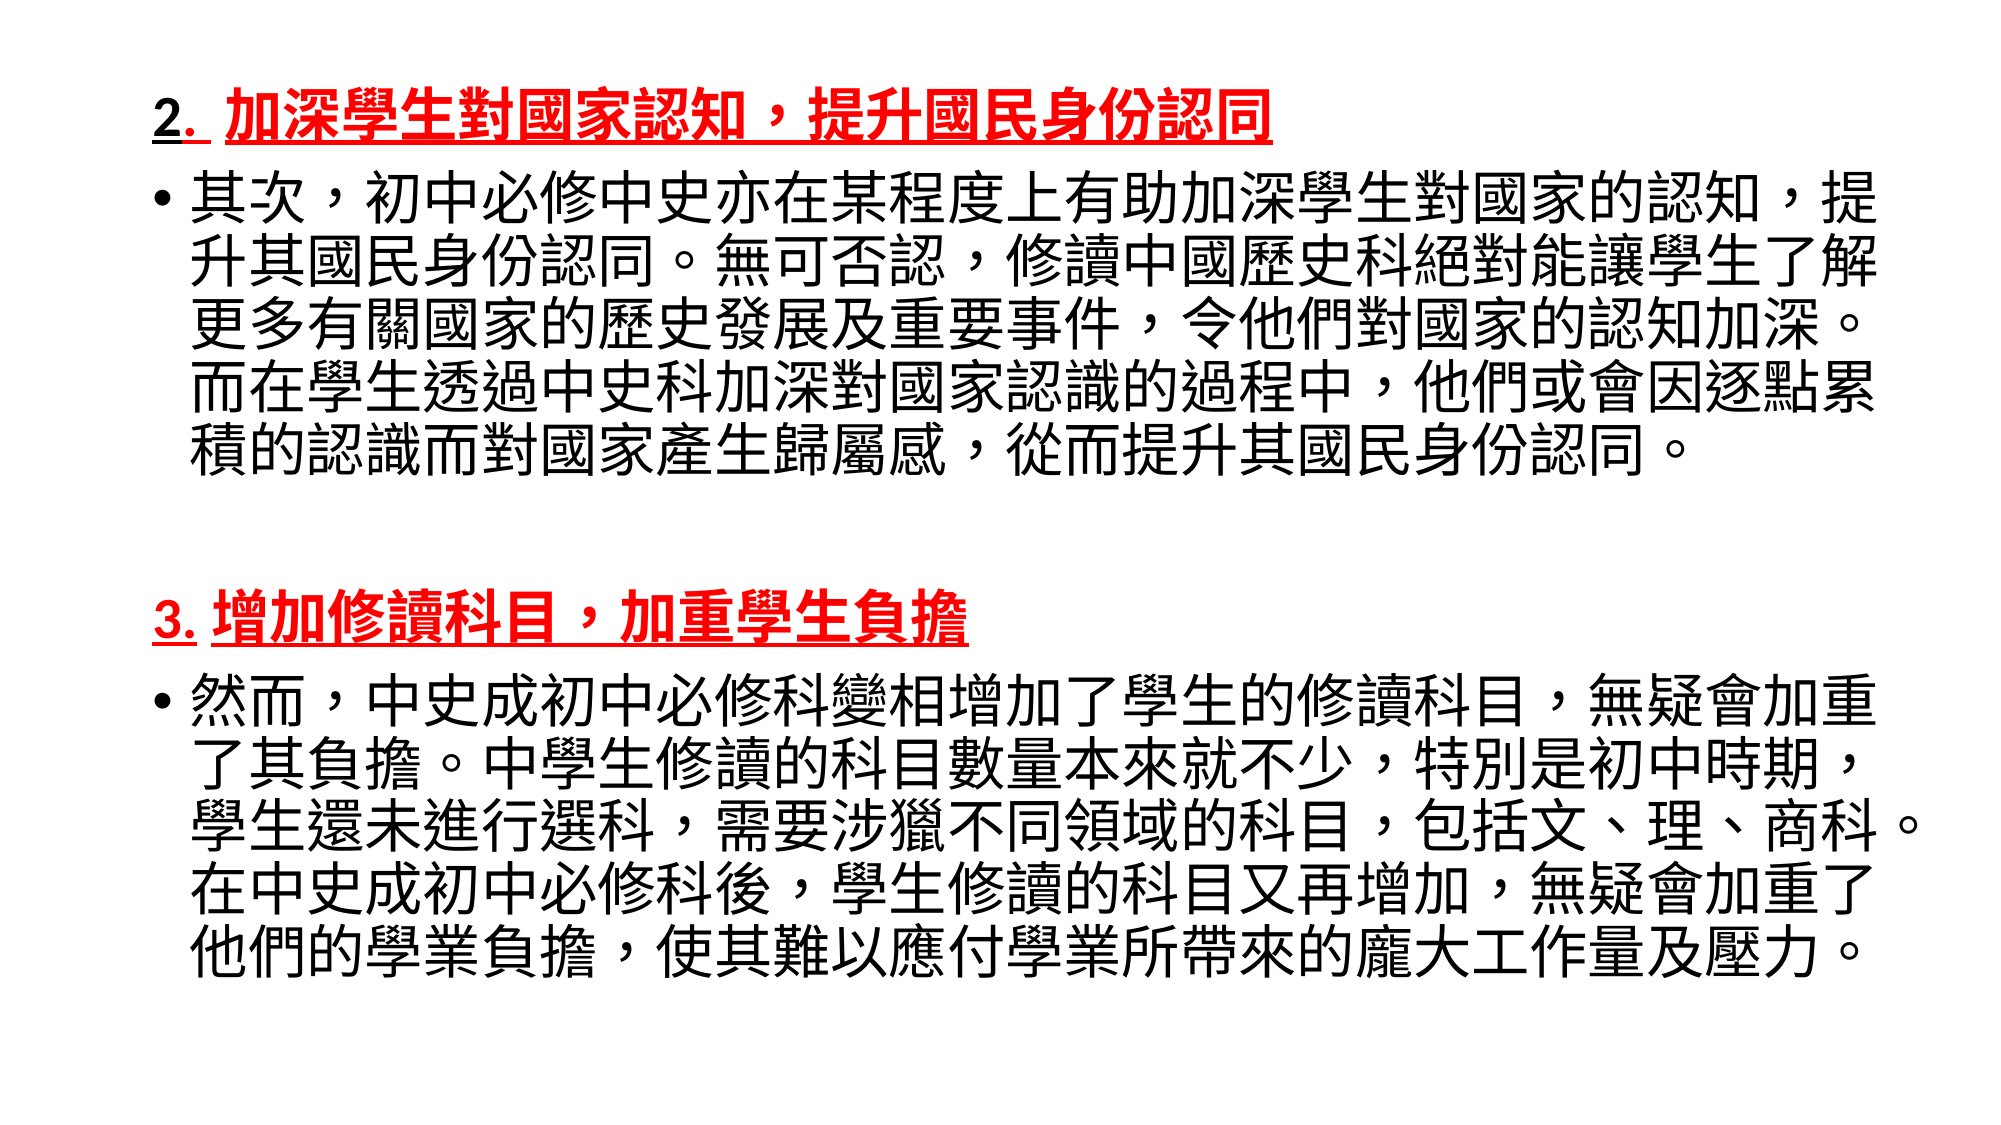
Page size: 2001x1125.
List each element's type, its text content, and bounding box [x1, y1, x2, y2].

list 2. 加深學生對國家認知，提升國民身份認同 其次，初中必修中史亦在某程度上有助加深學生對國家的認知，提升其國民身份認同。無可否認，修讀中國歷史科絕對能讓學生了解更多有關國家的歷史發展及重要事件，令他們對國家的認知加深。而在學生透過中史科加深對國家認識的過程中，他們或會因逐點累積的認識而對國家產生歸屬感，從而提升其國民身份認同。 3.增加修讀科目，加重學生負擔 然而，中史成初中必修科變相增加了學生的修讀科目，無疑會加重了其負擔。中學生修讀的科目數量本來就不少，特別是初中時期，學生還未進行選科，需要涉獵不同領域的科目，包括文、理、商科。在中史成初中必修科後，學生修讀的科目又再增加，無疑會加重了他們的學業負擔，使其難以應付學業所帶來的龐大工作量及壓力。 [137, 78, 1917, 1125]
